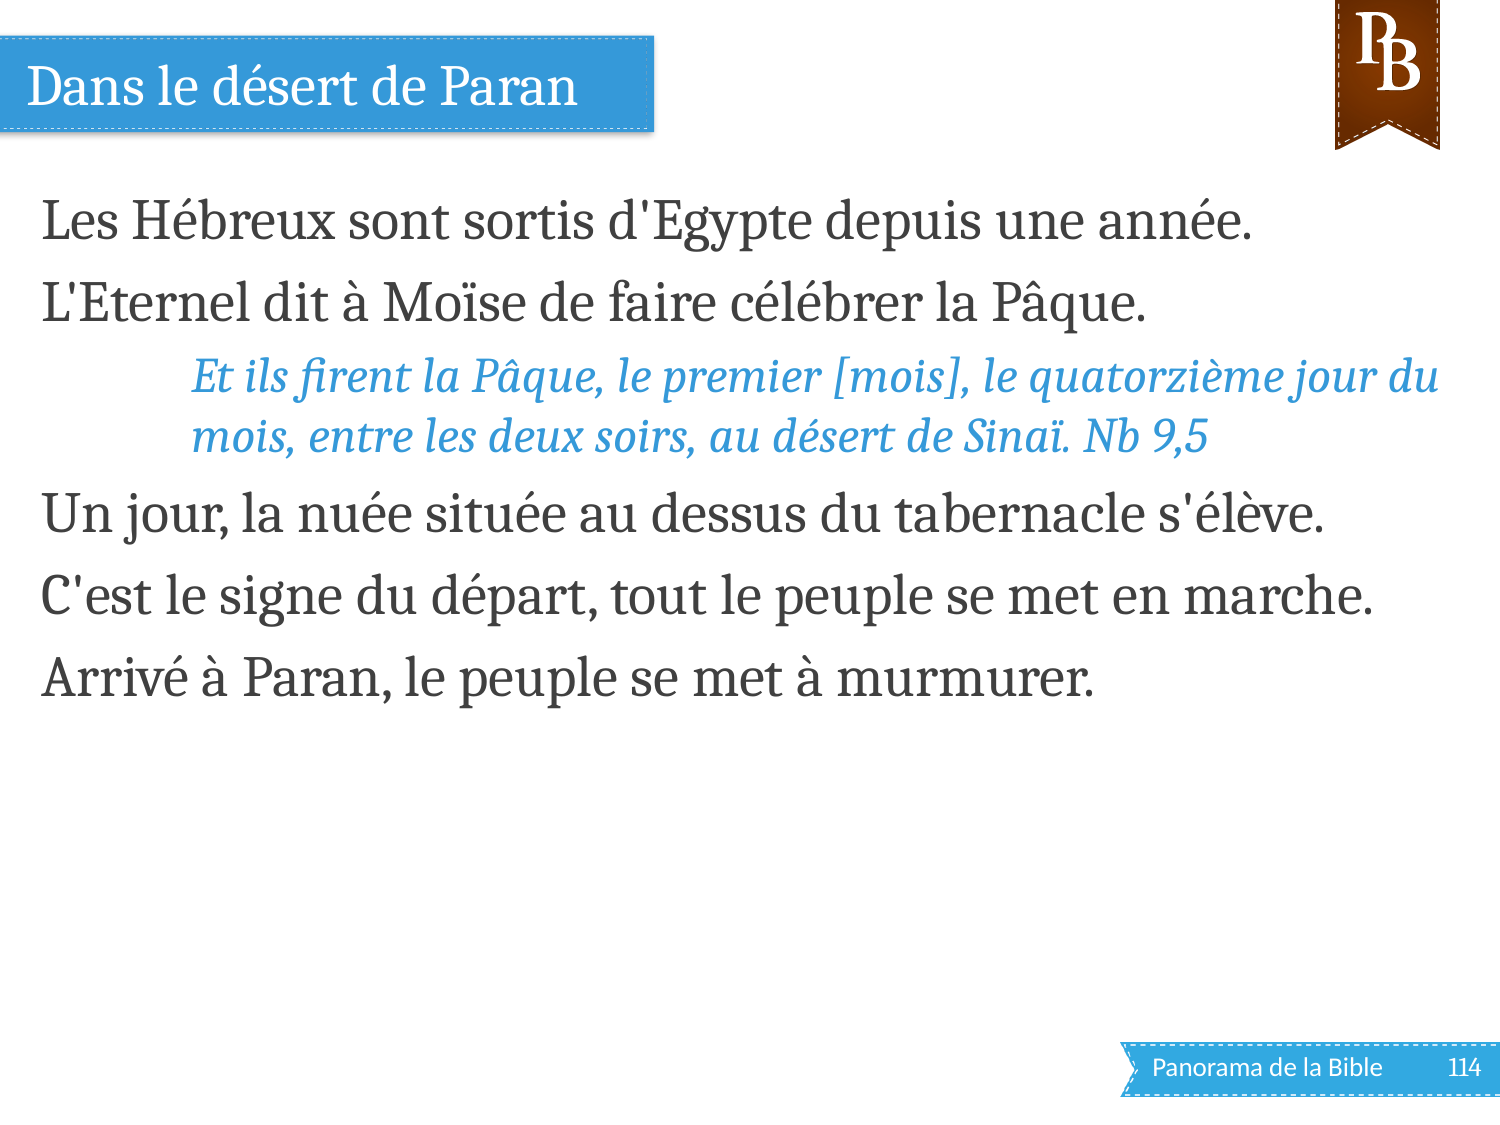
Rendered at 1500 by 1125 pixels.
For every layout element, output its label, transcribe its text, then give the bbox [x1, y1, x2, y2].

picture [1335, 0, 1440, 150]
picture [0, 38, 11, 129]
picture [1120, 1042, 1500, 1097]
title Dans le désert de Paran [11, 35, 647, 129]
list Les Hébreux sont sortis d'Egypte depuis une année. L'Eternel dit à Moïse de faire célébrer la Pâque. Et ils firent la Pâque, le premier [mois], le quatorzième jour du mois, entre les deux soirs, au désert de Sinaï. Nb 9,5 Un jour, la nuée située au dessus du tabernacle s'élève. C'est le signe du départ, tout le peuple se met en marche. Arrivé à Paran, le peuple se met à murmurer. [26, 173, 1468, 1023]
